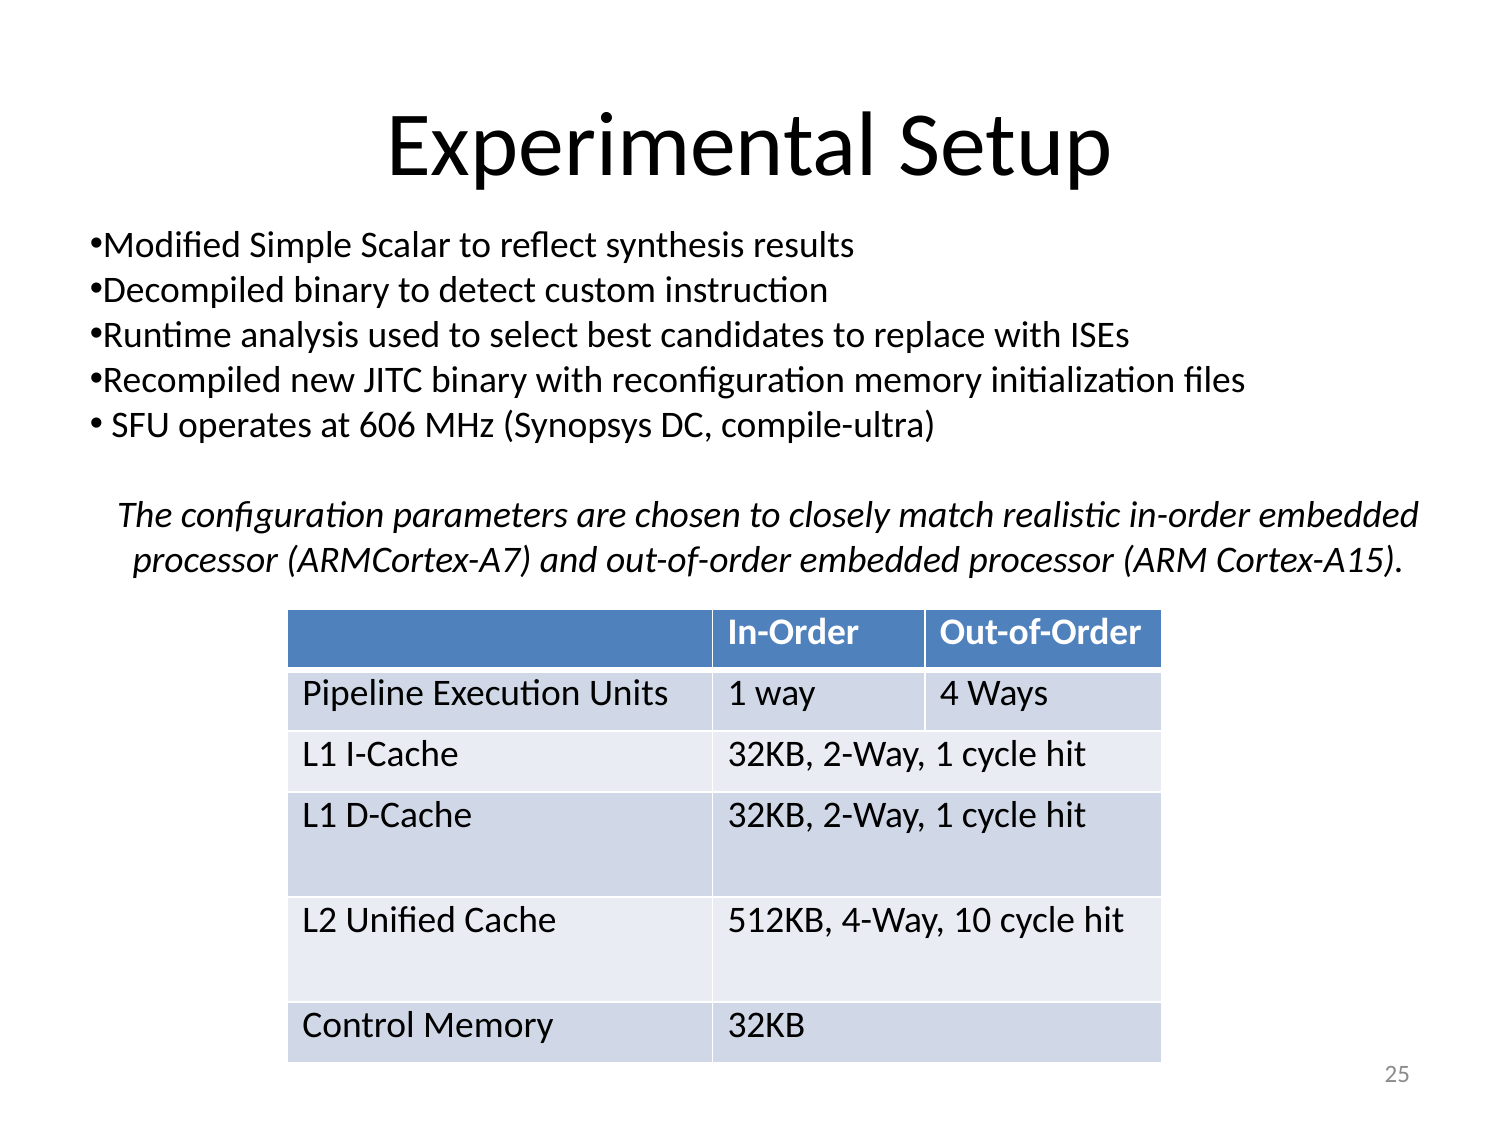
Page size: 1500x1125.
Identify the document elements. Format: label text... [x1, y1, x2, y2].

table_header [288, 610, 712, 667]
title Experimental Setup [75, 45, 1425, 212]
table_cell 32KB, 2-Way, 1 cycle hit [713, 732, 1161, 791]
table_cell 4 Ways [926, 673, 1161, 730]
table_cell Control Memory [288, 1003, 712, 1062]
table_cell 32KB [713, 1003, 1161, 1062]
text_box Modified Simple Scalar to reflect synthesis results Decompiled binary to detect custom instruction Runtime analysis used to select best candidates to replace with ISEs Recompiled new JITC binary with reconfiguration memory initialization files SFU operates at 606 MHz (Synopsys DC, compile-ultra) The configuration parameters are chosen to closely match realistic in-order embedded processor (ARMCortex-A7) and out-of-order embedded processor (ARM Cortex-A15). [75, 212, 1463, 633]
table_cell 512KB, 4-Way, 10 cycle hit [713, 898, 1161, 1001]
table_header In-Order [713, 610, 924, 667]
table_cell L1 I-Cache [288, 732, 712, 791]
table_cell Pipeline Execution Units [288, 673, 712, 730]
table_cell 1 way [713, 673, 924, 730]
table_cell L1 D-Cache [288, 793, 712, 896]
table_cell L2 Unified Cache [288, 898, 712, 1001]
slide_number 25 [1074, 1042, 1425, 1103]
table_cell 32KB, 2-Way, 1 cycle hit [713, 793, 1161, 896]
table_header Out-of-Order [926, 610, 1161, 667]
